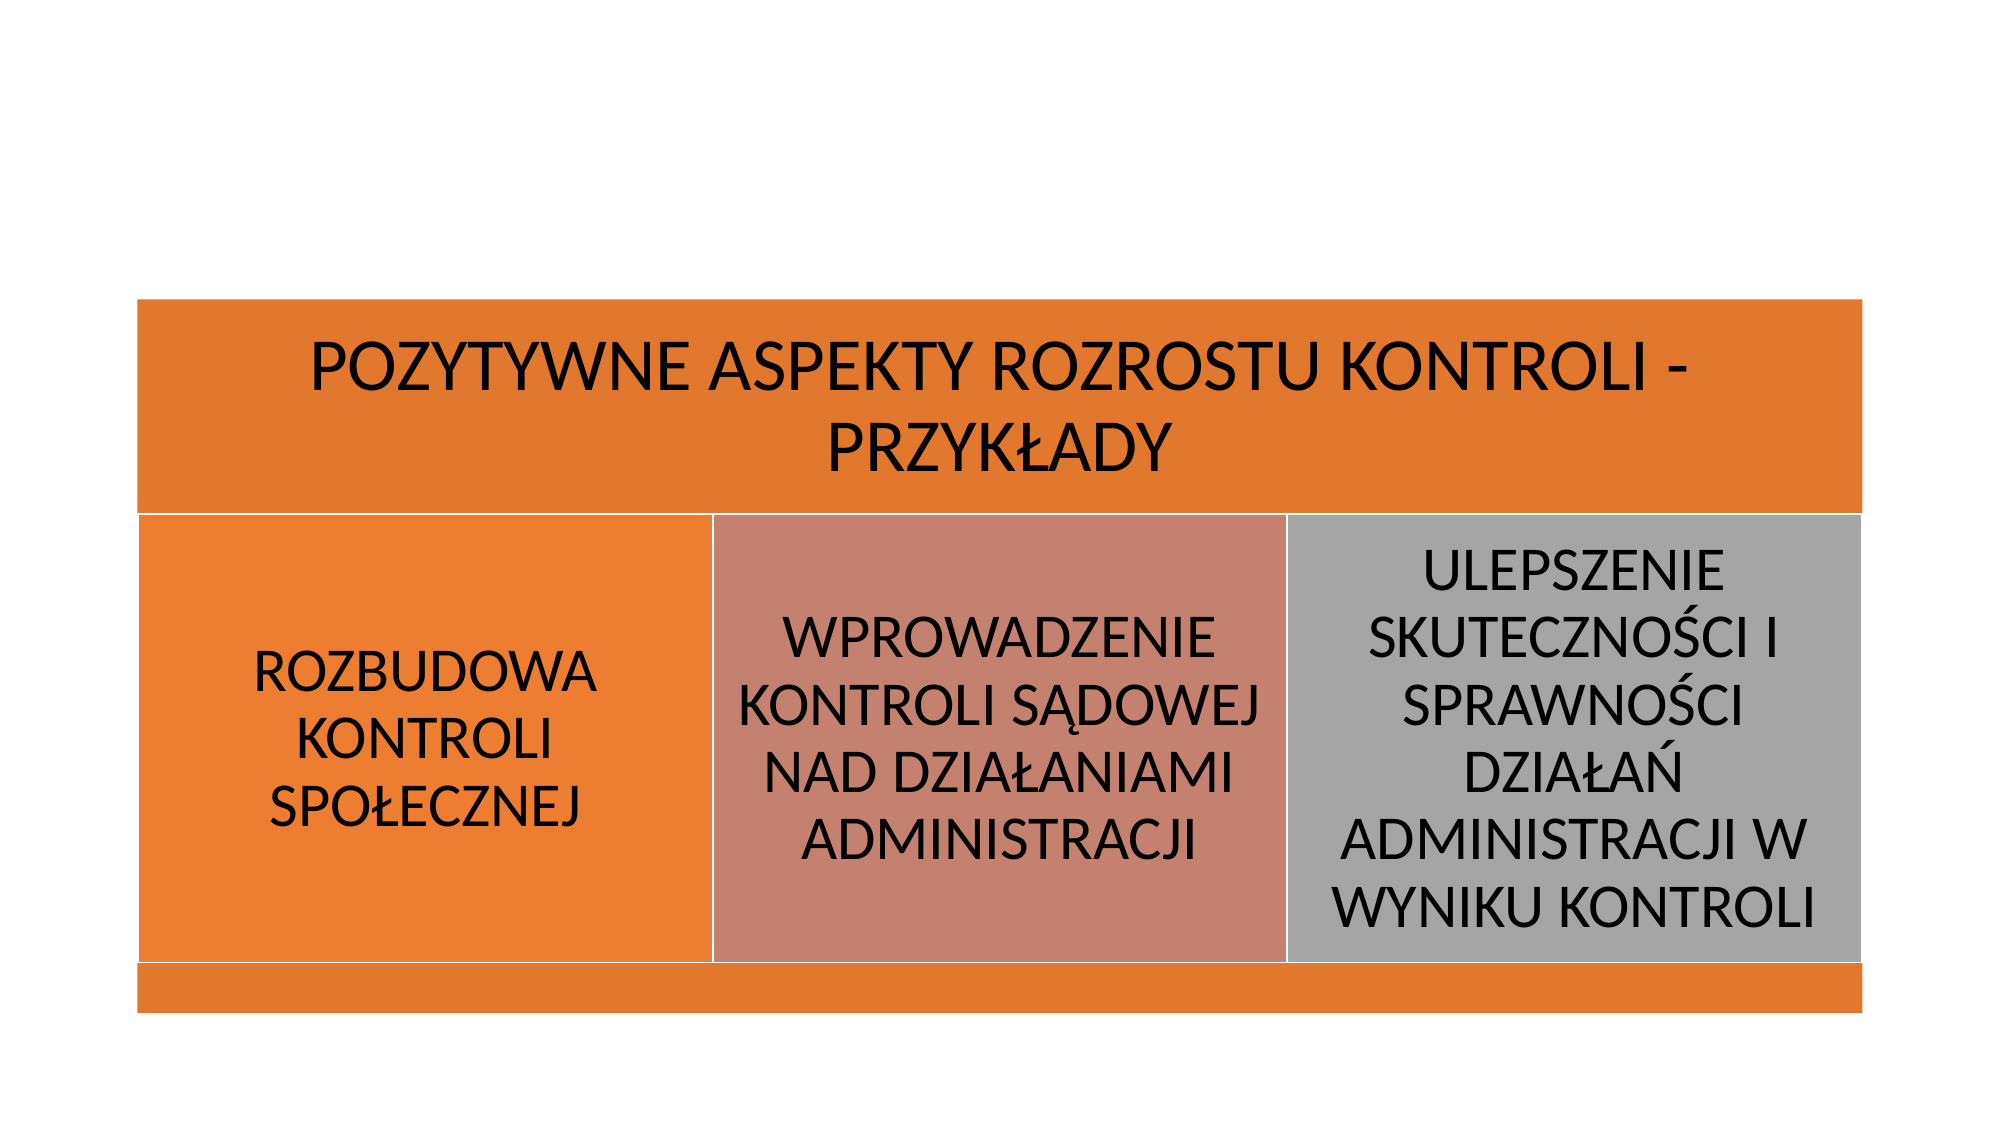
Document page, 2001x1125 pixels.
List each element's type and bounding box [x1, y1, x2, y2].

list [137, 299, 1863, 1014]
